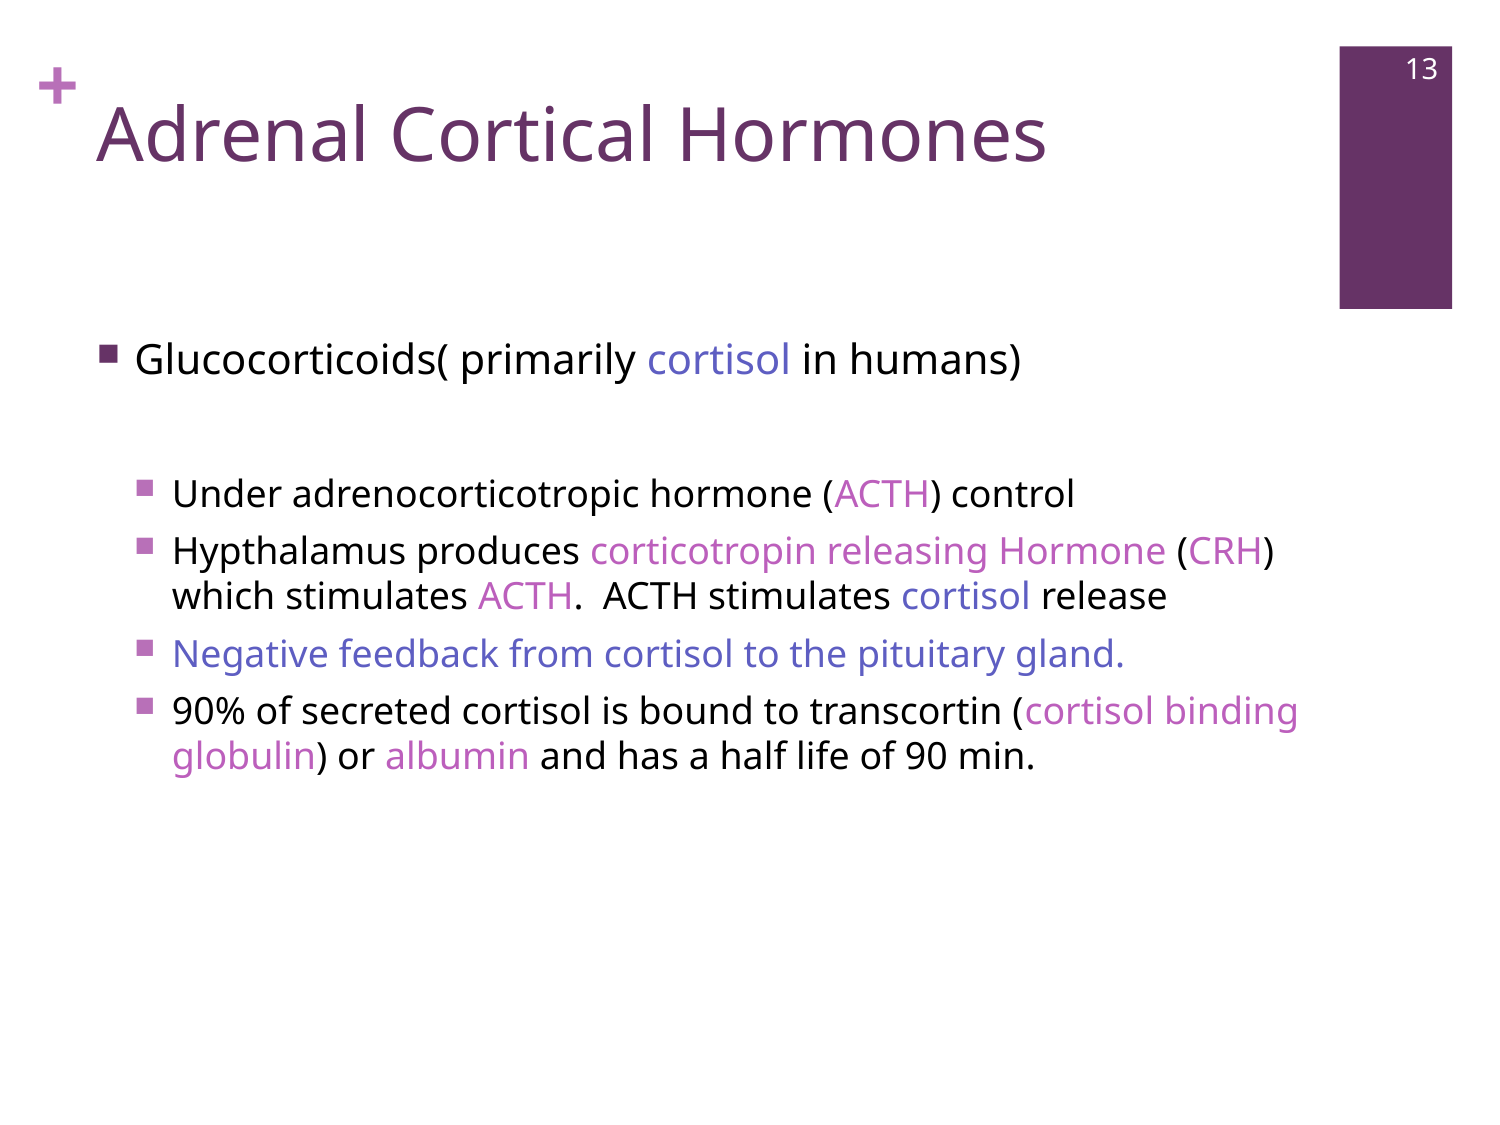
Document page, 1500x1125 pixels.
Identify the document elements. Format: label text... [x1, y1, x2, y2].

list Glucocorticoids( primarily cortisol in humans) Under adrenocorticotropic hormone (ACTH) control Hypthalamus produces corticotropin releasing Hormone (CRH) which stimulates ACTH. ACTH stimulates cortisol release Negative feedback from cortisol to the pituitary gland. 90% of secreted cortisol is bound to transcortin (cortisol binding globulin) or albumin and has a half life of 90 min. [81, 324, 1322, 1006]
slide_number 13 [1362, 39, 1454, 100]
title Adrenal Cortical Hormones [81, 79, 1322, 263]
